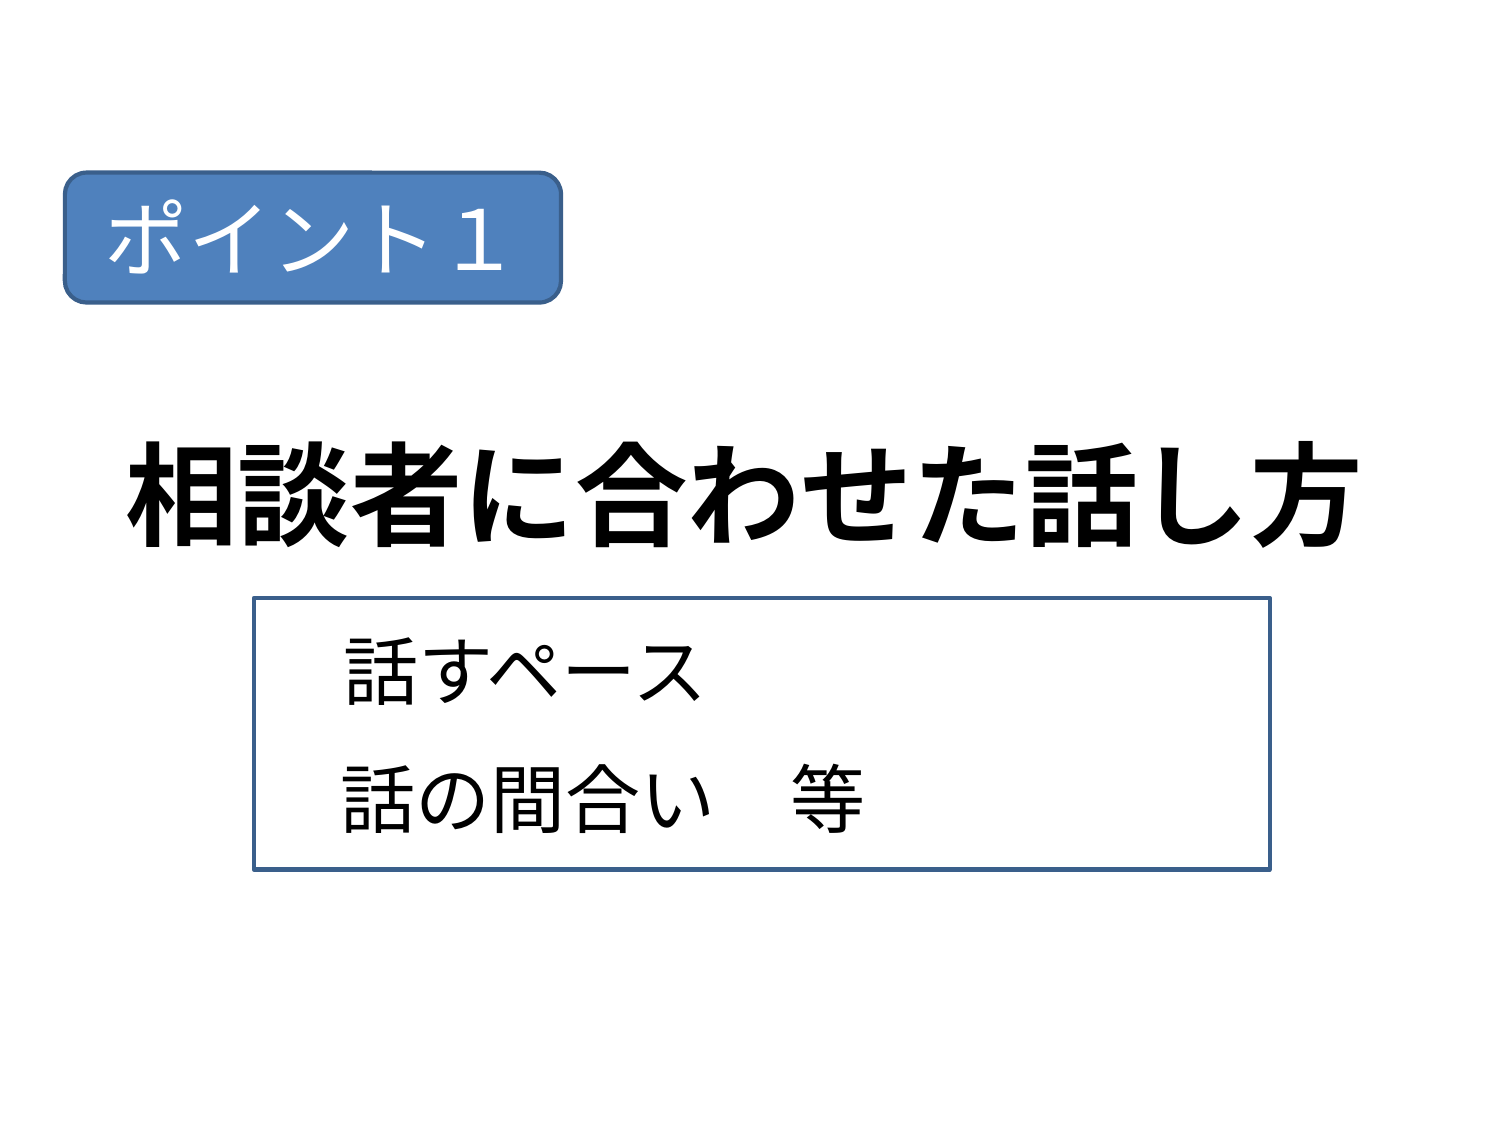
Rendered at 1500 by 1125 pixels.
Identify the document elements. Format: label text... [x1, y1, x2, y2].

text_box ポイント１ [62, 170, 564, 305]
list 相談者に合わせた話し方 [100, 349, 1388, 563]
text_box 話すペース 話の間合い 等 [252, 596, 1272, 872]
